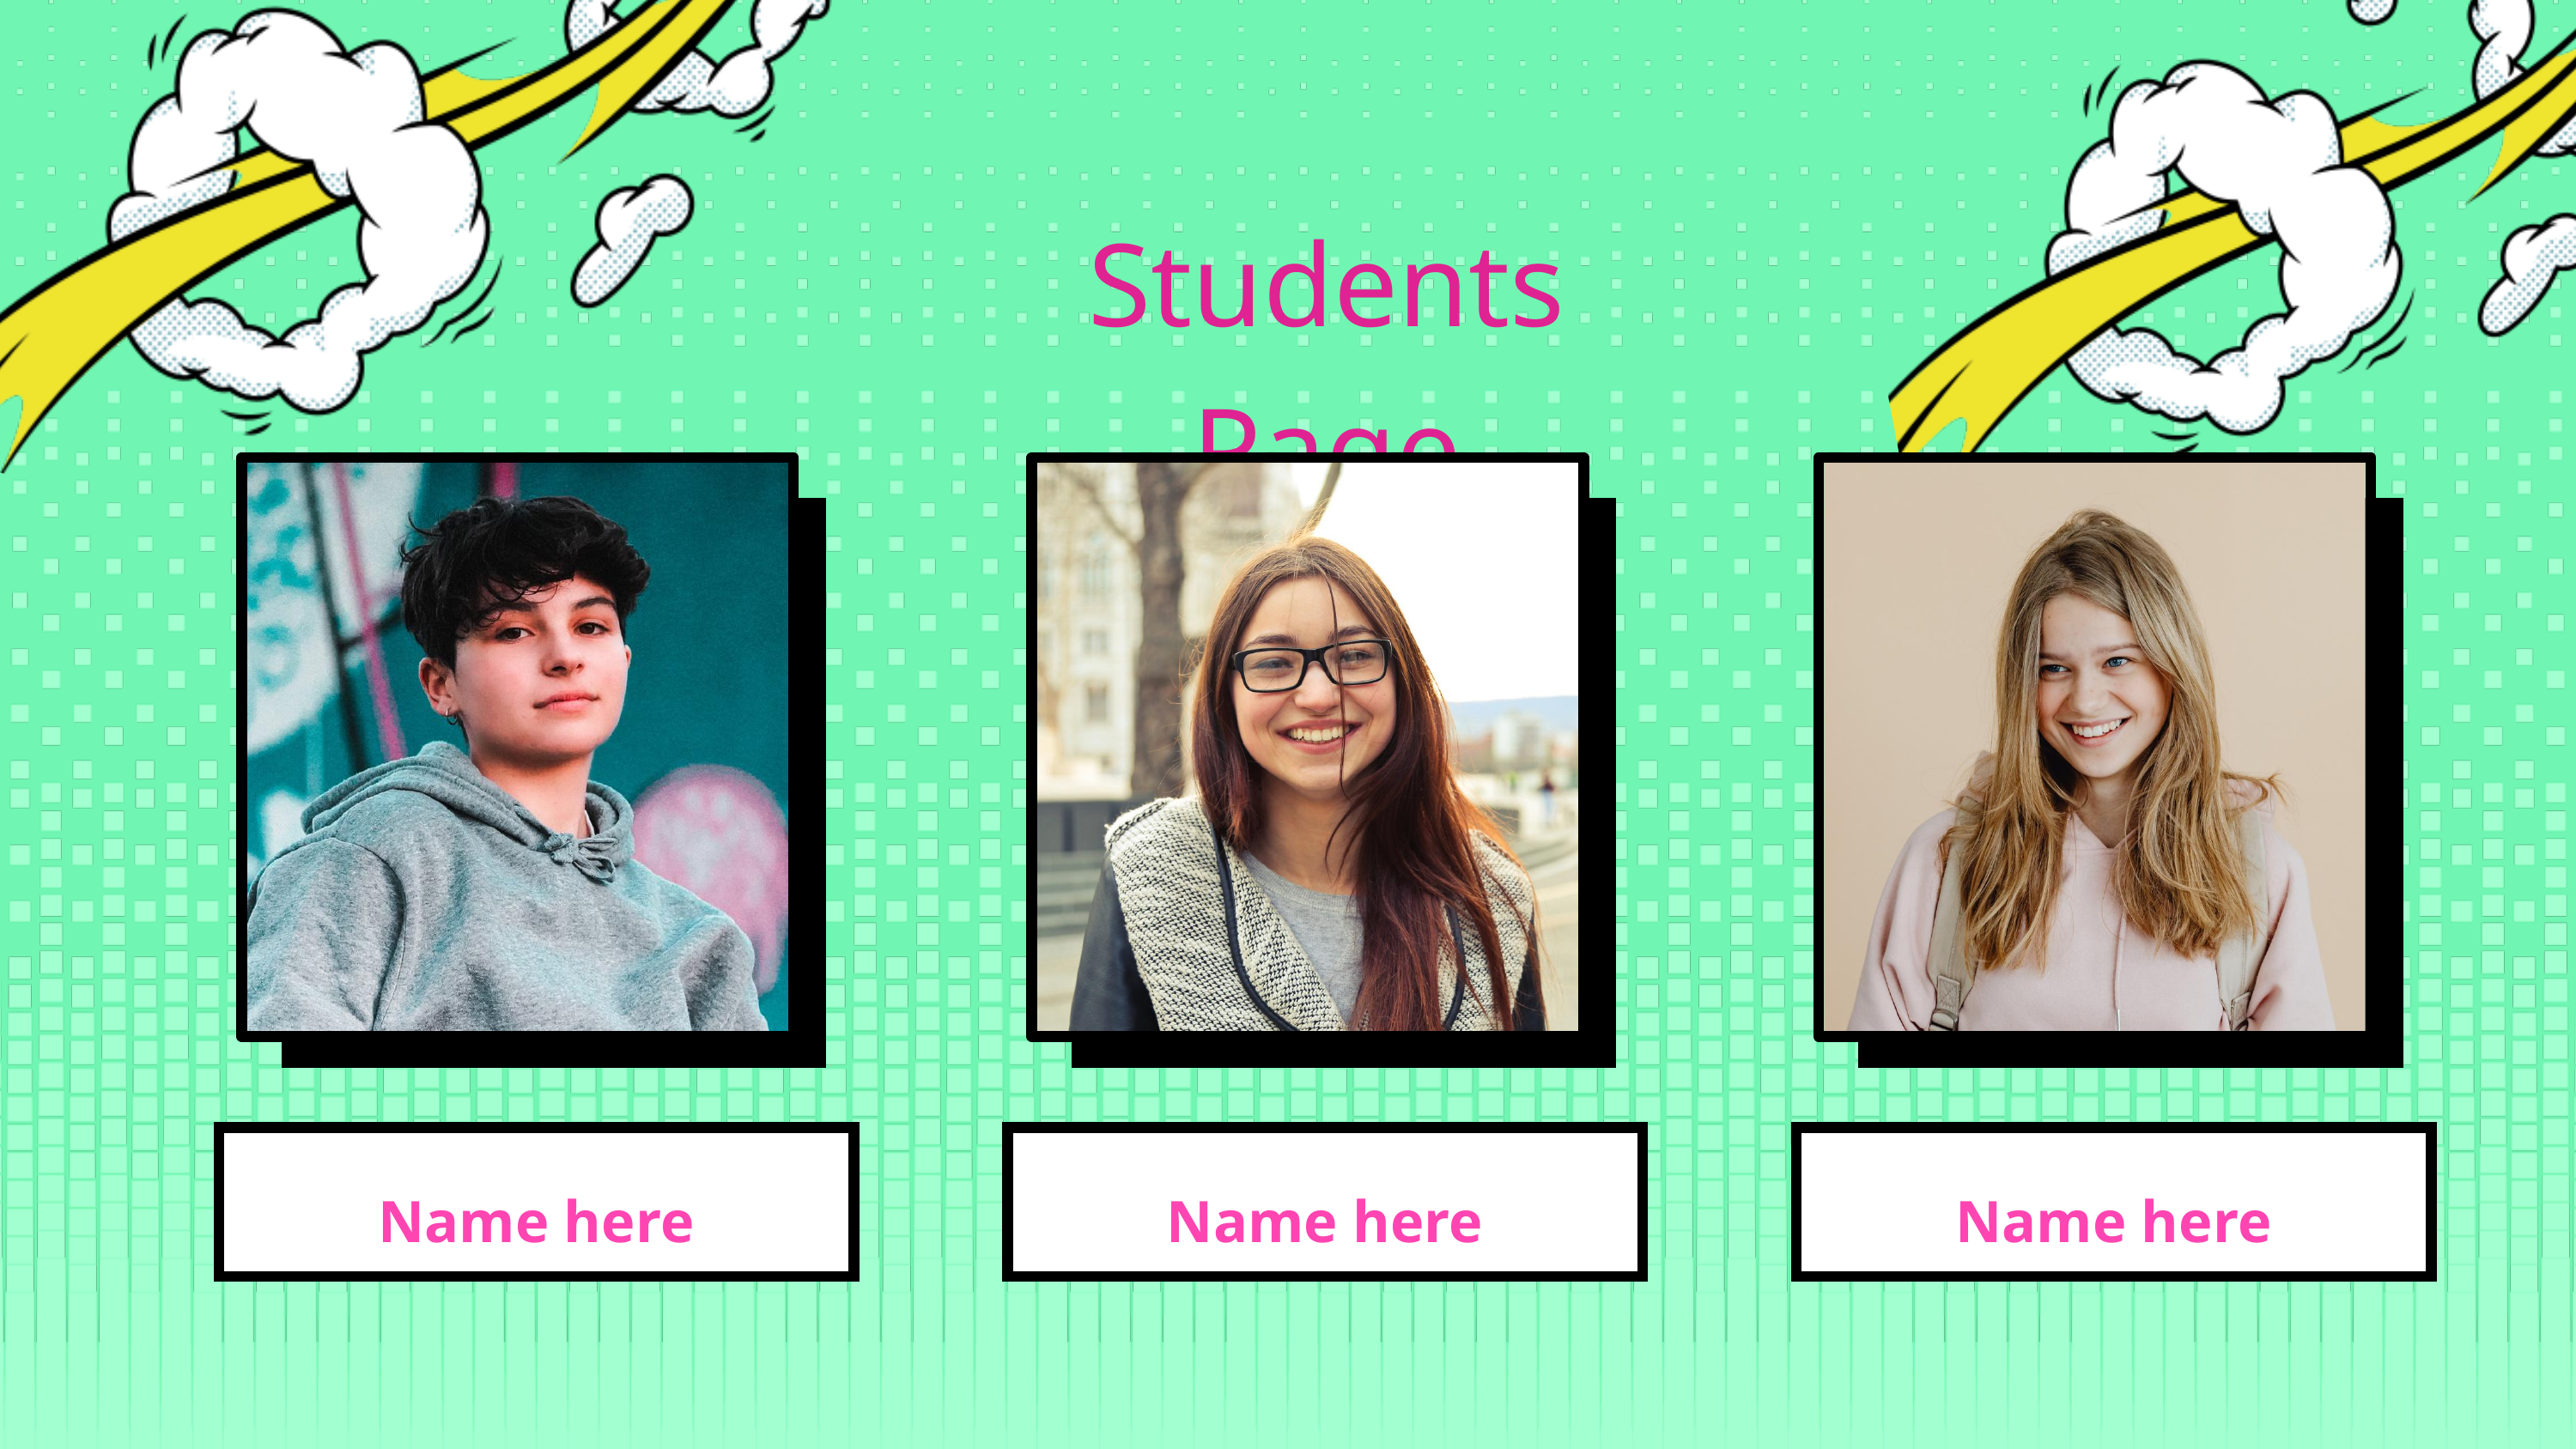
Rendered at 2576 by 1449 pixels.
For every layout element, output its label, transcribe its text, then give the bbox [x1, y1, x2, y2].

text_box [1813, 0, 2576, 585]
text_box [0, 0, 838, 551]
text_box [1795, 1108, 2432, 1277]
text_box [218, 1108, 854, 1277]
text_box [1071, 480, 1617, 1069]
picture [0, 0, 2576, 1449]
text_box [1858, 480, 2403, 1069]
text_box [281, 480, 827, 1069]
picture [246, 462, 788, 1032]
picture [1824, 462, 2366, 1032]
text_box Students Page [963, 185, 1691, 514]
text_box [1007, 1108, 1643, 1277]
